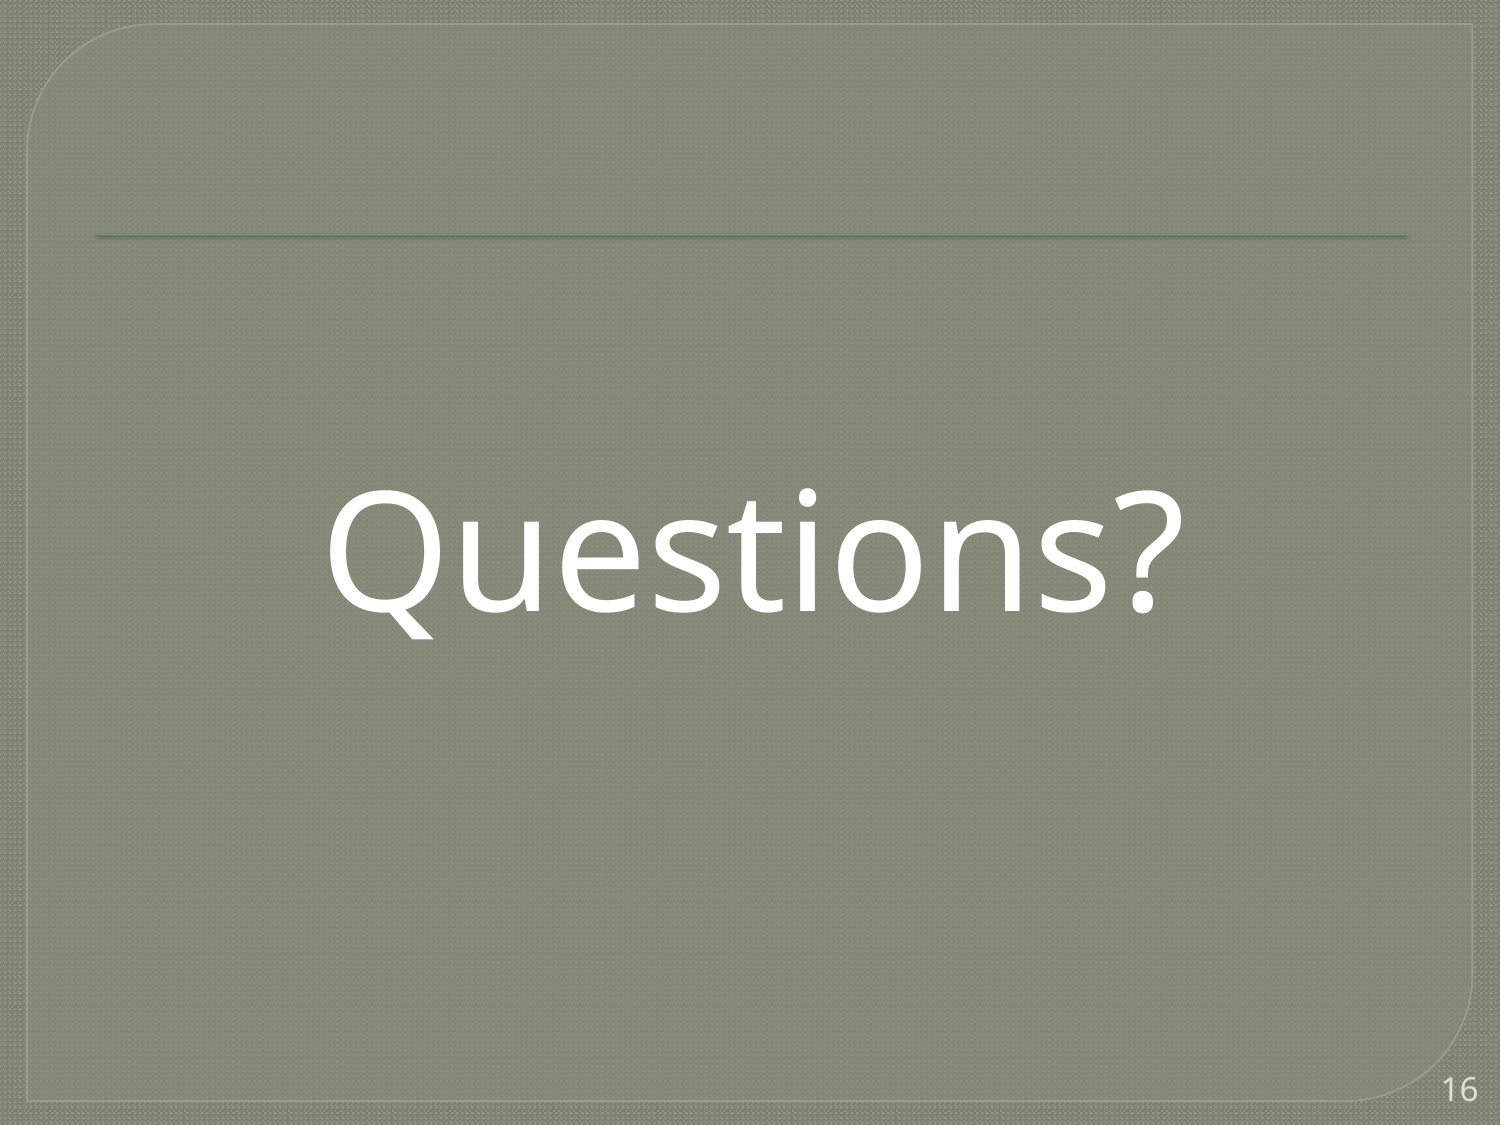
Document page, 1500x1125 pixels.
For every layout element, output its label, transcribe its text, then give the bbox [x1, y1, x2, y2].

slide_number 16 [1417, 1068, 1494, 1114]
list Questions? [78, 437, 1429, 705]
